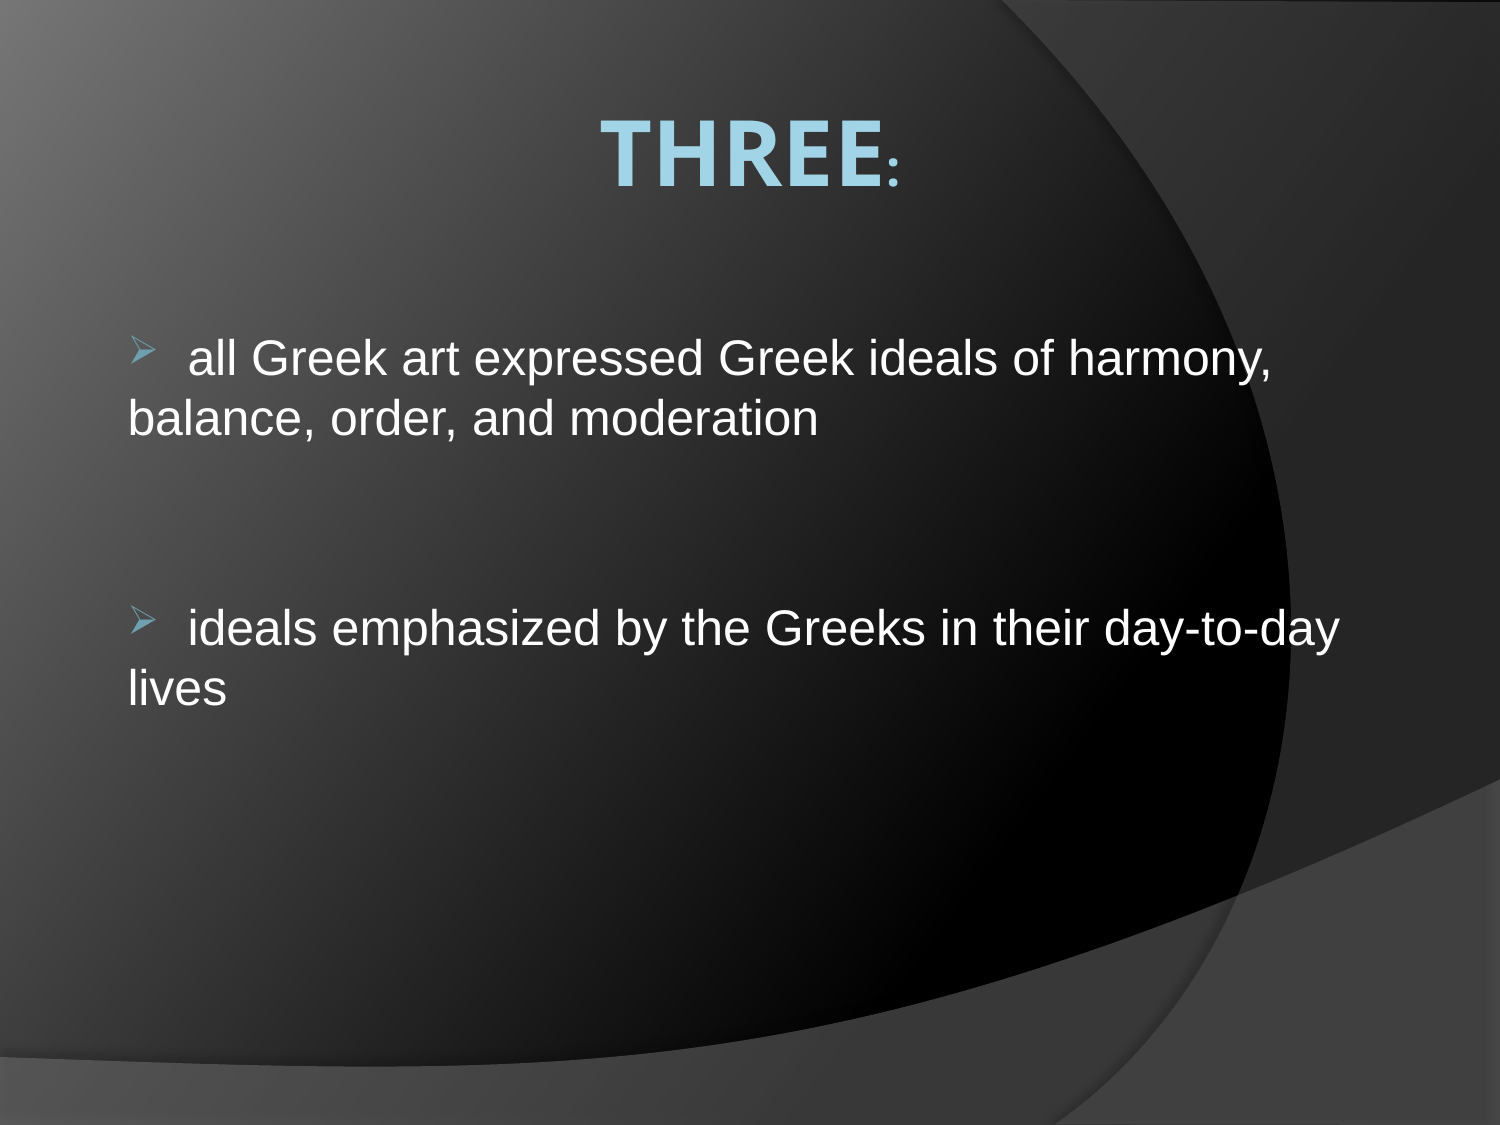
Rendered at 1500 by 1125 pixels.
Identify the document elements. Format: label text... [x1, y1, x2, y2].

subtitle all Greek art expressed Greek ideals of harmony, balance, order, and moderation ideals emphasized by the Greeks in their day-to-day lives [112, 324, 1388, 800]
title Three: [112, 87, 1388, 275]
